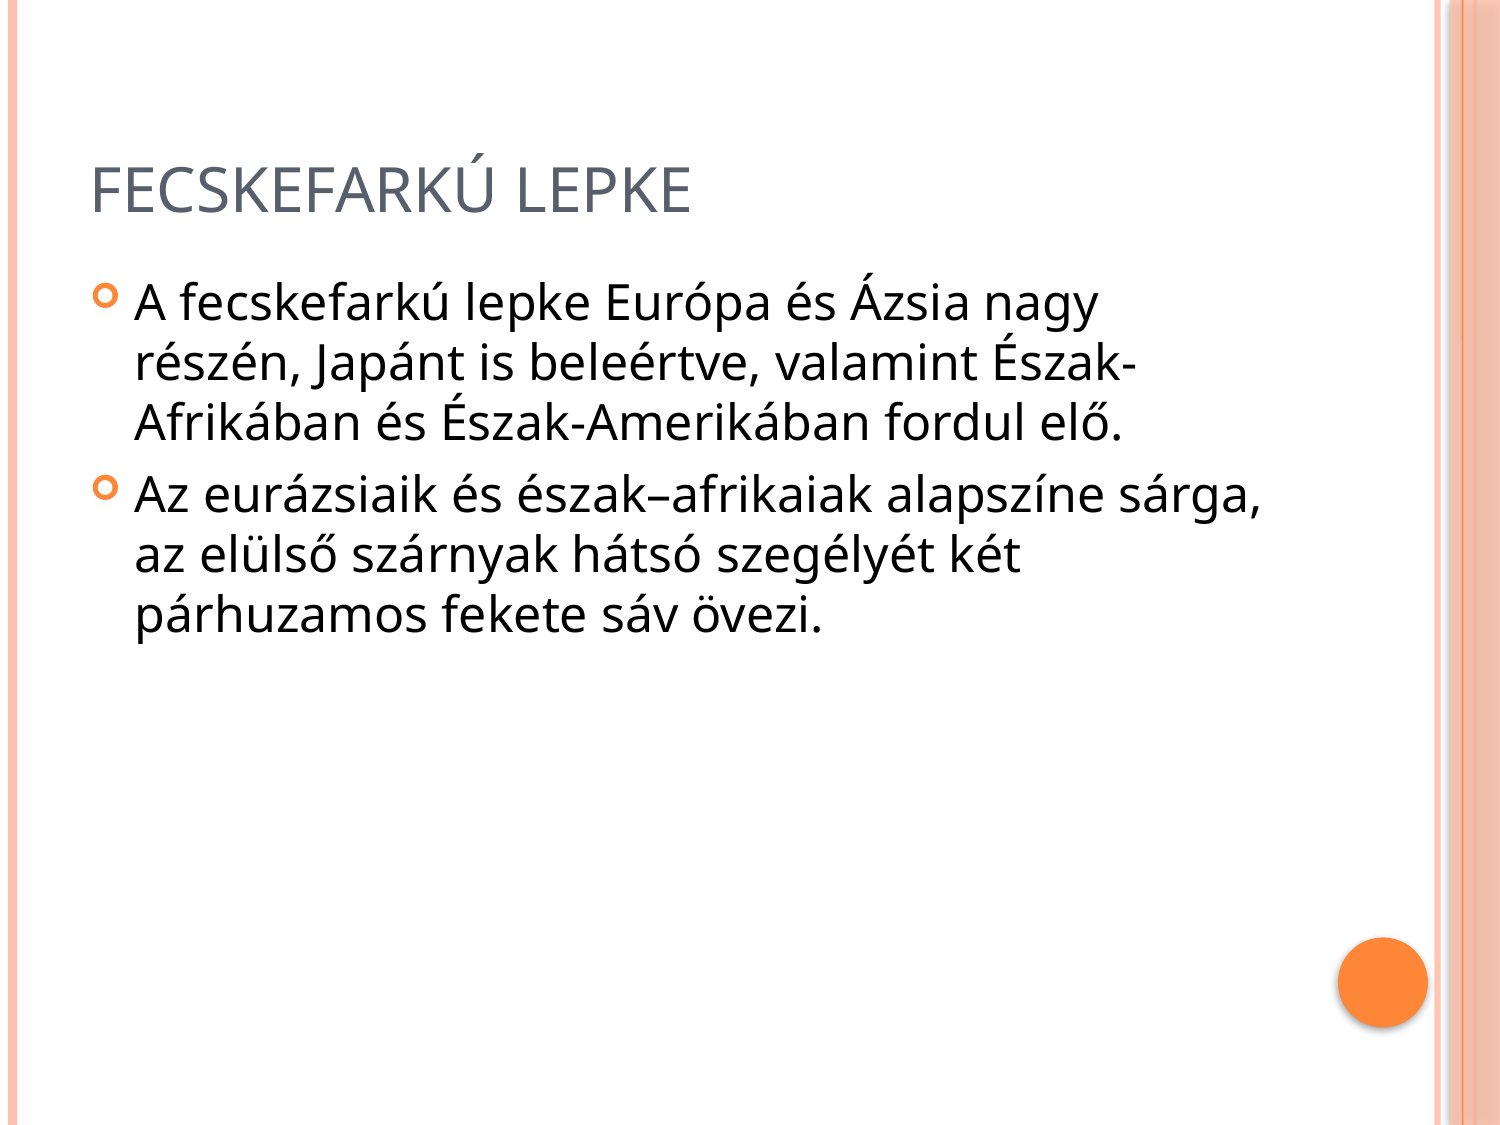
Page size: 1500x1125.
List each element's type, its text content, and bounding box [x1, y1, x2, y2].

title Fecskefarkú lepke [75, 45, 1300, 233]
list A fecskefarkú lepke Európa és Ázsia nagy részén, Japánt is beleértve, valamint Észak-Afrikában és Észak-Amerikában fordul elő. Az eurázsiaik és észak–afrikaiak alapszíne sárga, az elülső szárnyak hátsó szegélyét két párhuzamos fekete sáv övezi. [75, 262, 1300, 1062]
